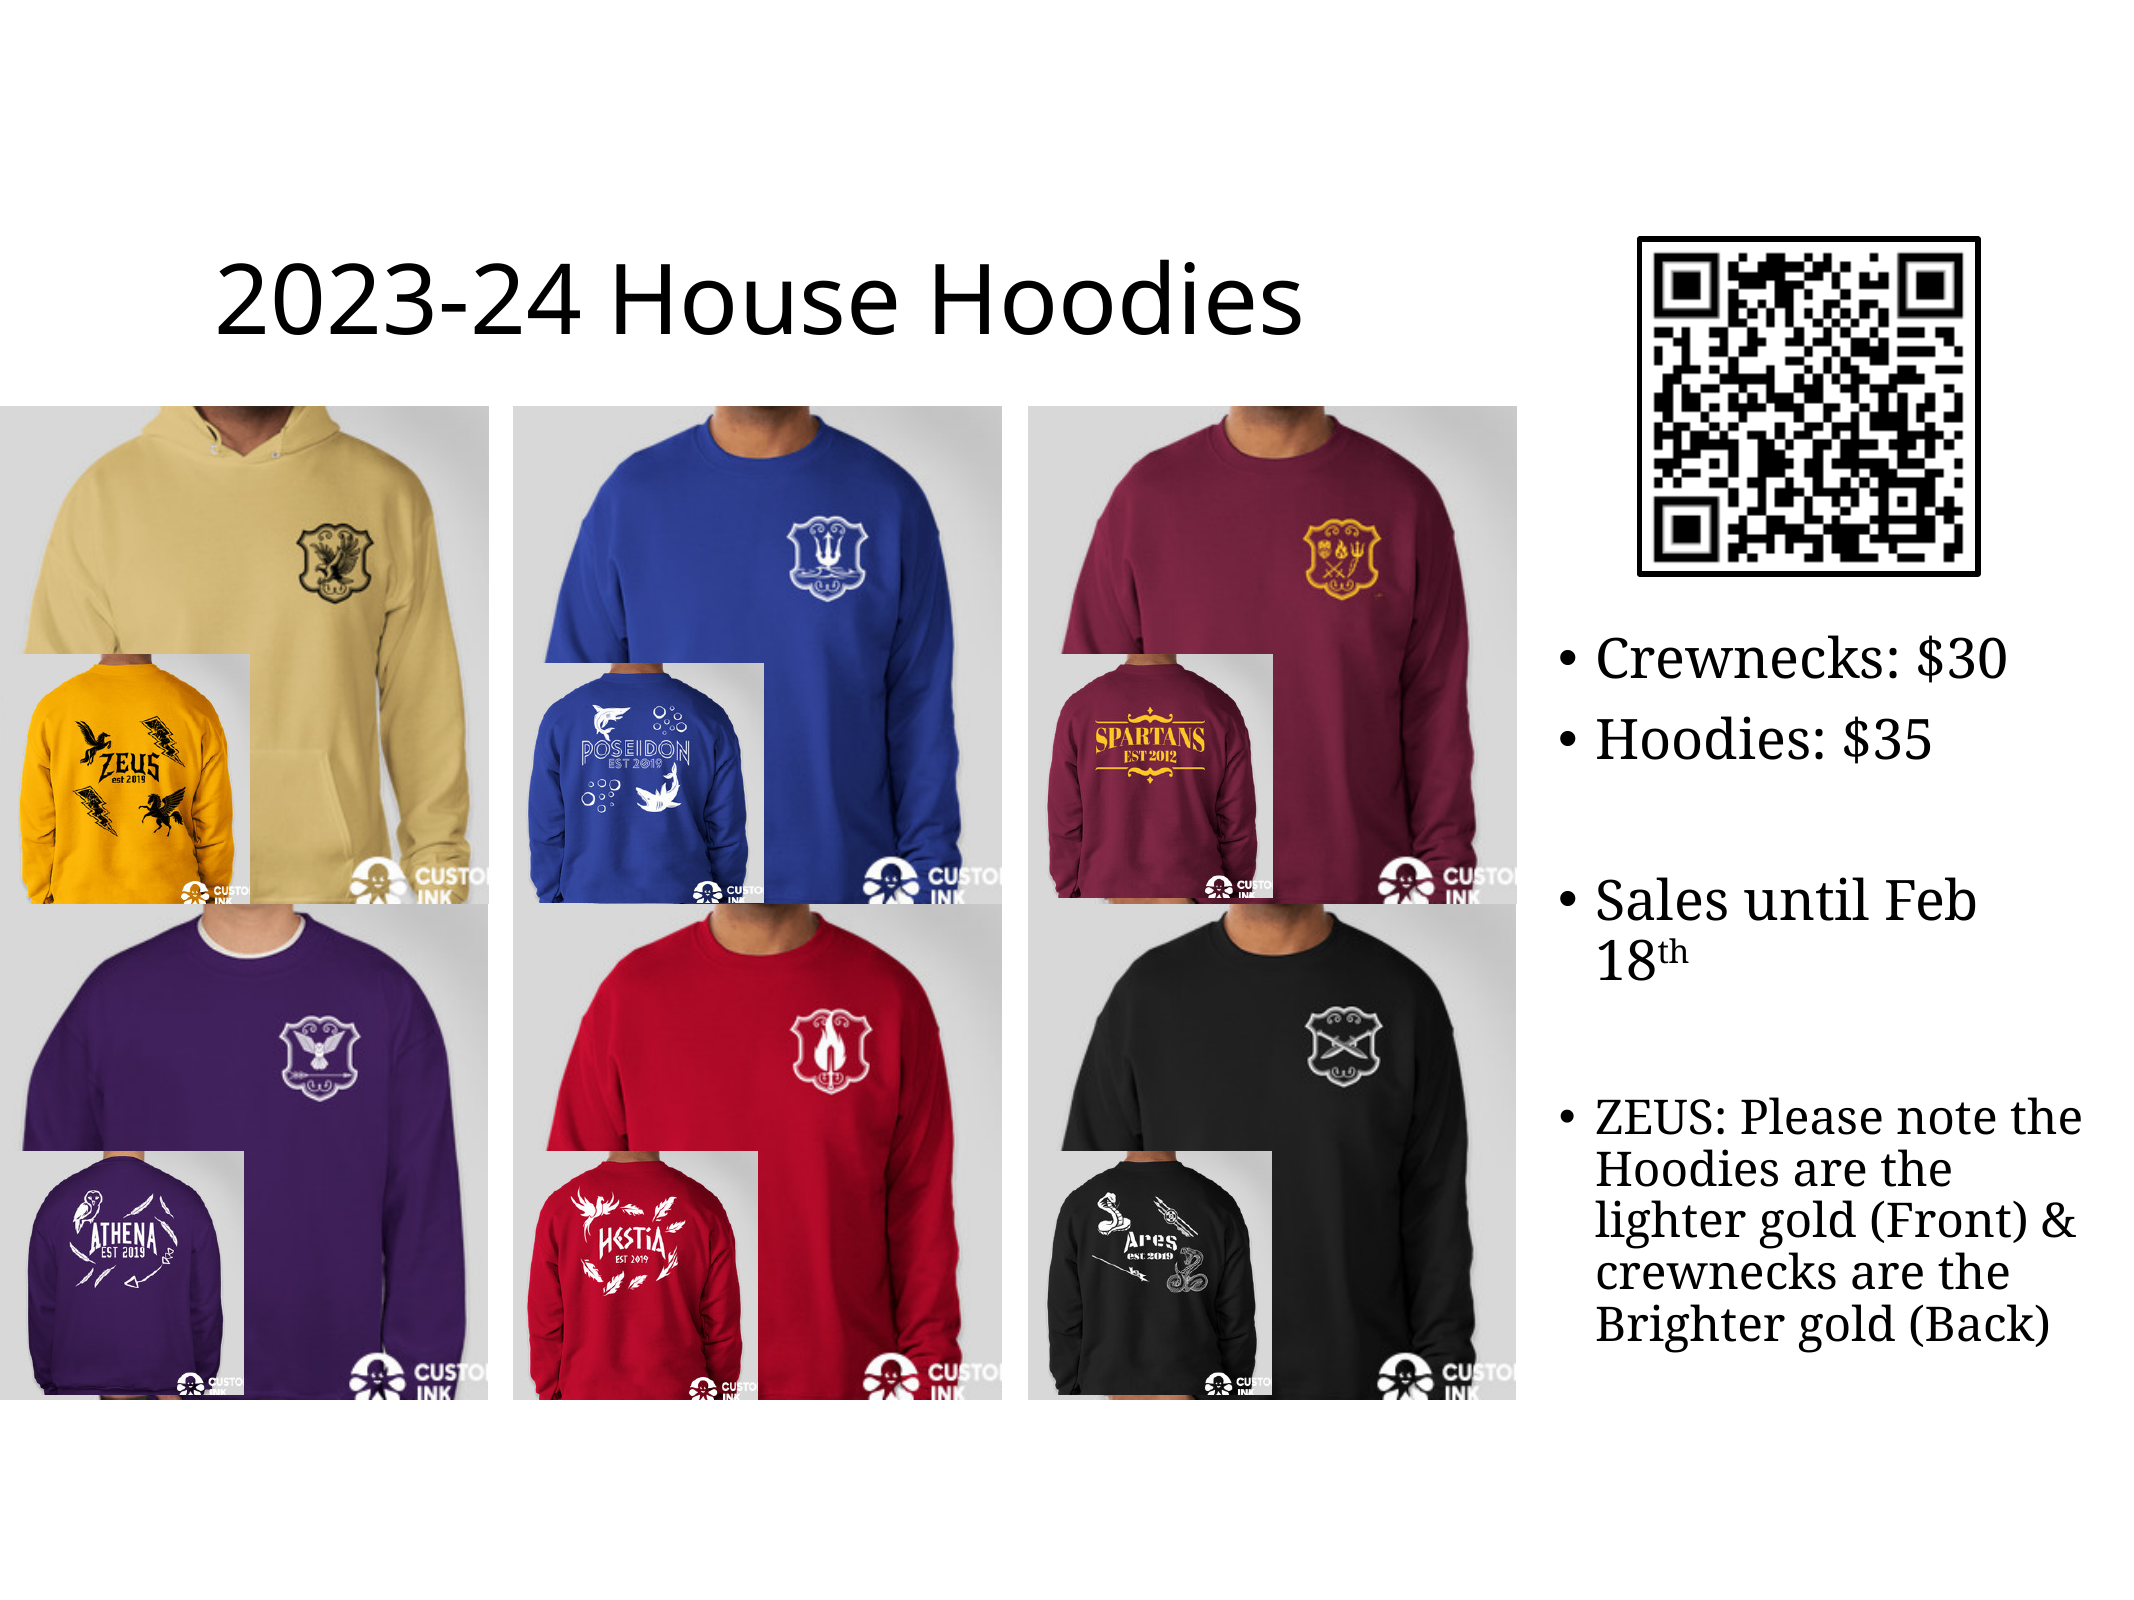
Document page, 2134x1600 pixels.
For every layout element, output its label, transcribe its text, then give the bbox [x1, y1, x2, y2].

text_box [0, 405, 1517, 1401]
list Crewnecks: $30 Hoodies: $35 Sales until Feb 18th ZEUS: Please note the Hoodies are the lighter gold (Front) & crewnecks are the Brighter gold (Back) [1543, 623, 2101, 1361]
title 2023-24 House Hoodies [5, 205, 1516, 402]
picture [1641, 241, 1976, 572]
